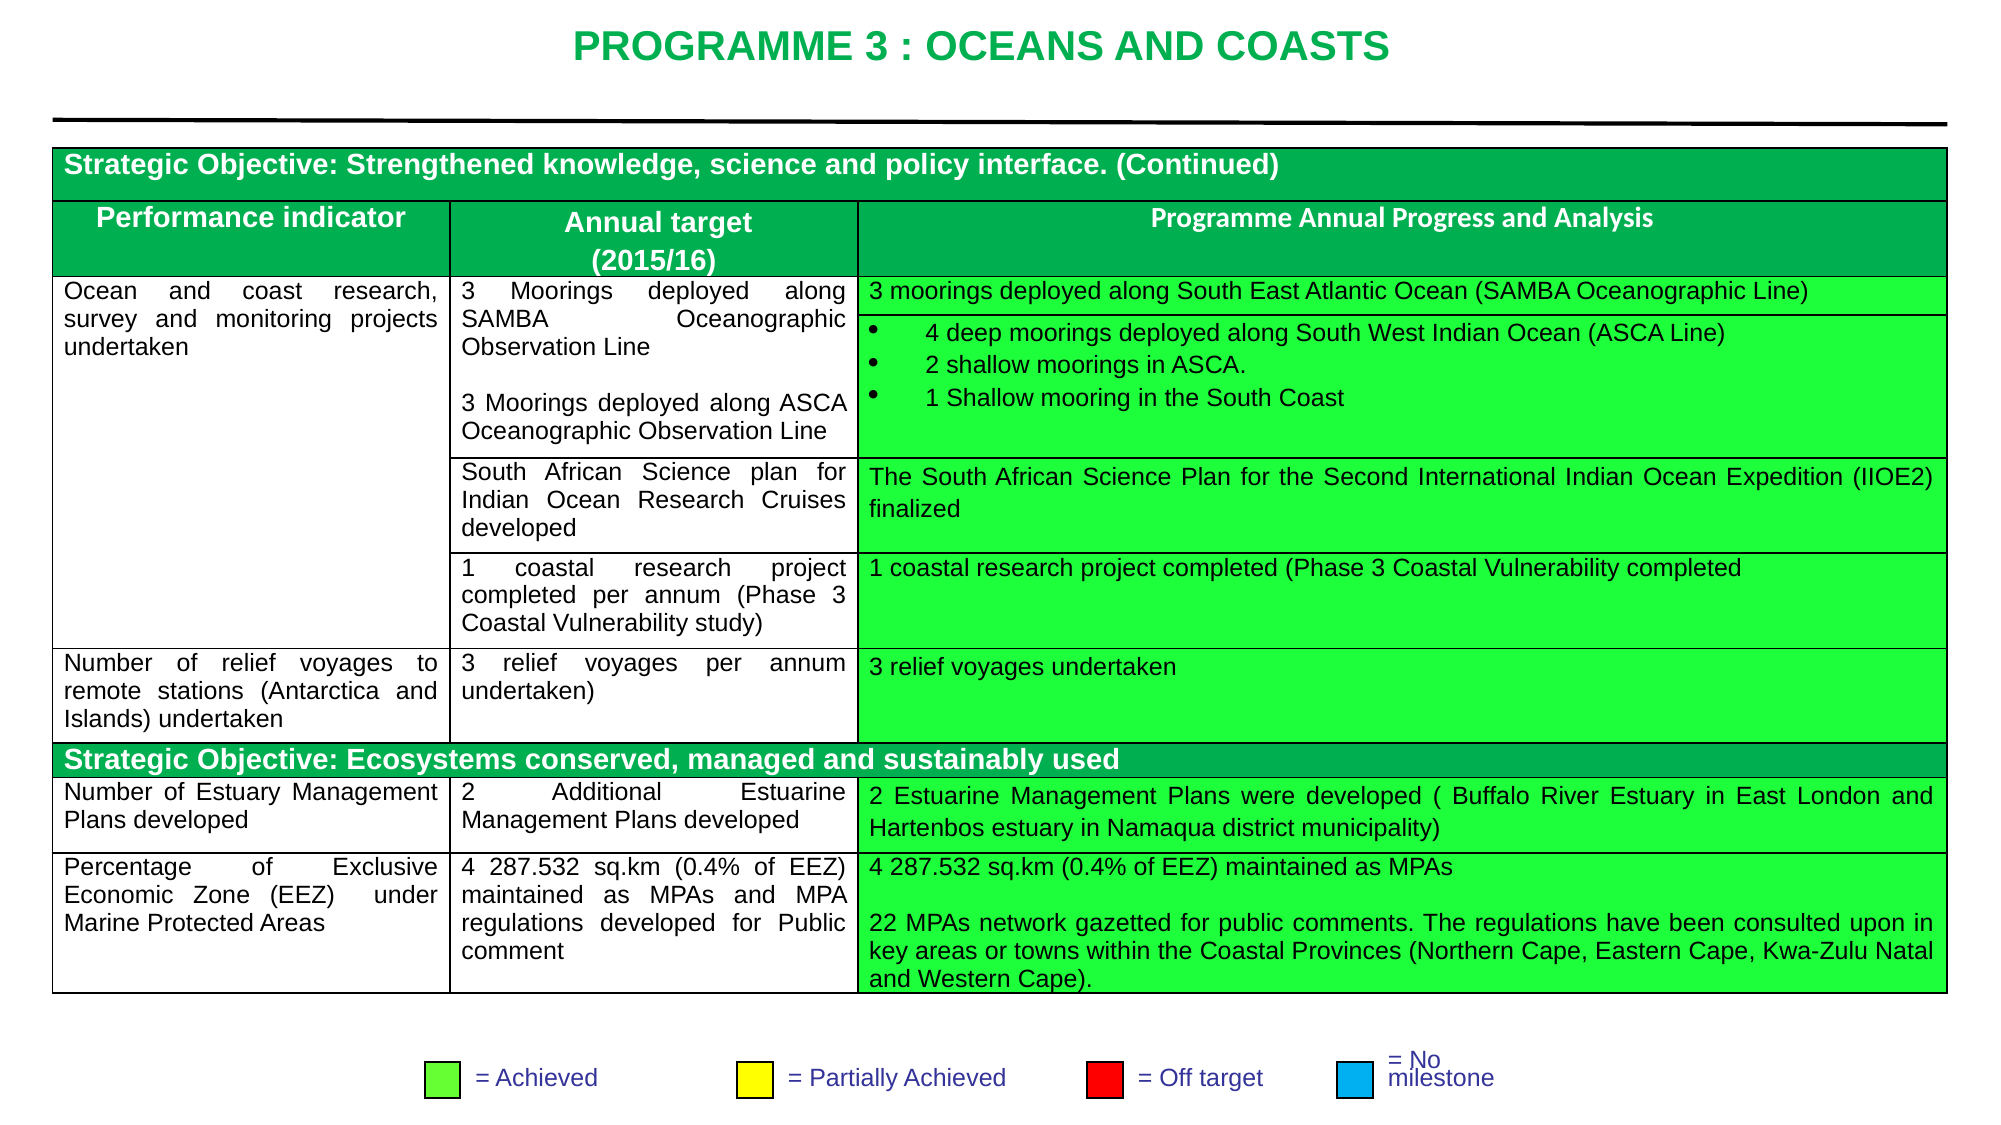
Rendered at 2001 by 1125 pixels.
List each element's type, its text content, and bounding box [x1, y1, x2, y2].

table_cell 3 relief voyages undertaken [859, 649, 1946, 742]
table_cell Number of Estuary Management Plans developed [53, 778, 449, 852]
table_cell 4 287.532 sq.km (0.4% of EEZ) maintained as MPAs 22 MPAs network gazetted for public comments. The regulations have been consulted upon in key areas or towns within the Coastal Provinces (Northern Cape, Eastern Cape, Kwa-Zulu Natal and Western Cape). [859, 854, 1946, 992]
table_cell Performance indicator [53, 202, 449, 276]
table_cell Number of relief voyages to remote stations (Antarctica and Islands) undertaken [53, 649, 449, 742]
table_cell 1 coastal research project completed per annum (Phase 3 Coastal Vulnerability study) [451, 554, 857, 648]
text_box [424, 1062, 1374, 1099]
table_cell Ocean and coast research, survey and monitoring projects undertaken [53, 277, 449, 648]
table_cell Annual target (2015/16) [451, 202, 857, 276]
title PROGRAMME 3 : OCEANS AND COASTS [249, 12, 1726, 76]
table_cell Percentage of Exclusive Economic Zone (EEZ) under Marine Protected Areas [53, 854, 449, 992]
table_cell 1 coastal research project completed (Phase 3 Coastal Vulnerability completed [859, 554, 1946, 648]
table_cell 3 relief voyages per annum undertaken) [451, 649, 857, 742]
table_cell South African Science plan for Indian Ocean Research Cruises developed [451, 459, 857, 552]
table_cell 2 Additional Estuarine Management Plans developed [451, 778, 857, 852]
table_cell 3 Moorings deployed along SAMBA Oceanographic Observation Line 3 Moorings deployed along ASCA Oceanographic Observation Line [451, 277, 857, 457]
table_cell 3 moorings deployed along South East Atlantic Ocean (SAMBA Oceanographic Line) [859, 277, 1946, 314]
table_cell 4 287.532 sq.km (0.4% of EEZ) maintained as MPAs and MPA regulations developed for Public comment [451, 854, 857, 992]
table_header Strategic Objective: Strengthened knowledge, science and policy interface. (Continued) [53, 149, 1946, 200]
table_cell 4 deep moorings deployed along South West Indian Ocean (ASCA Line) 2 shallow moorings in ASCA. 1 Shallow mooring in the South Coast [859, 316, 1946, 457]
table_cell Strategic Objective: Ecosystems conserved, managed and sustainably used [53, 744, 1946, 777]
table_cell Programme Annual Progress and Analysis [859, 202, 1946, 276]
table_cell 2 Estuarine Management Plans were developed ( Buffalo River Estuary in East London and Hartenbos estuary in Namaqua district municipality) [859, 778, 1946, 852]
table_cell The South African Science Plan for the Second International Indian Ocean Expedition (IIOE2) finalized [859, 459, 1946, 552]
